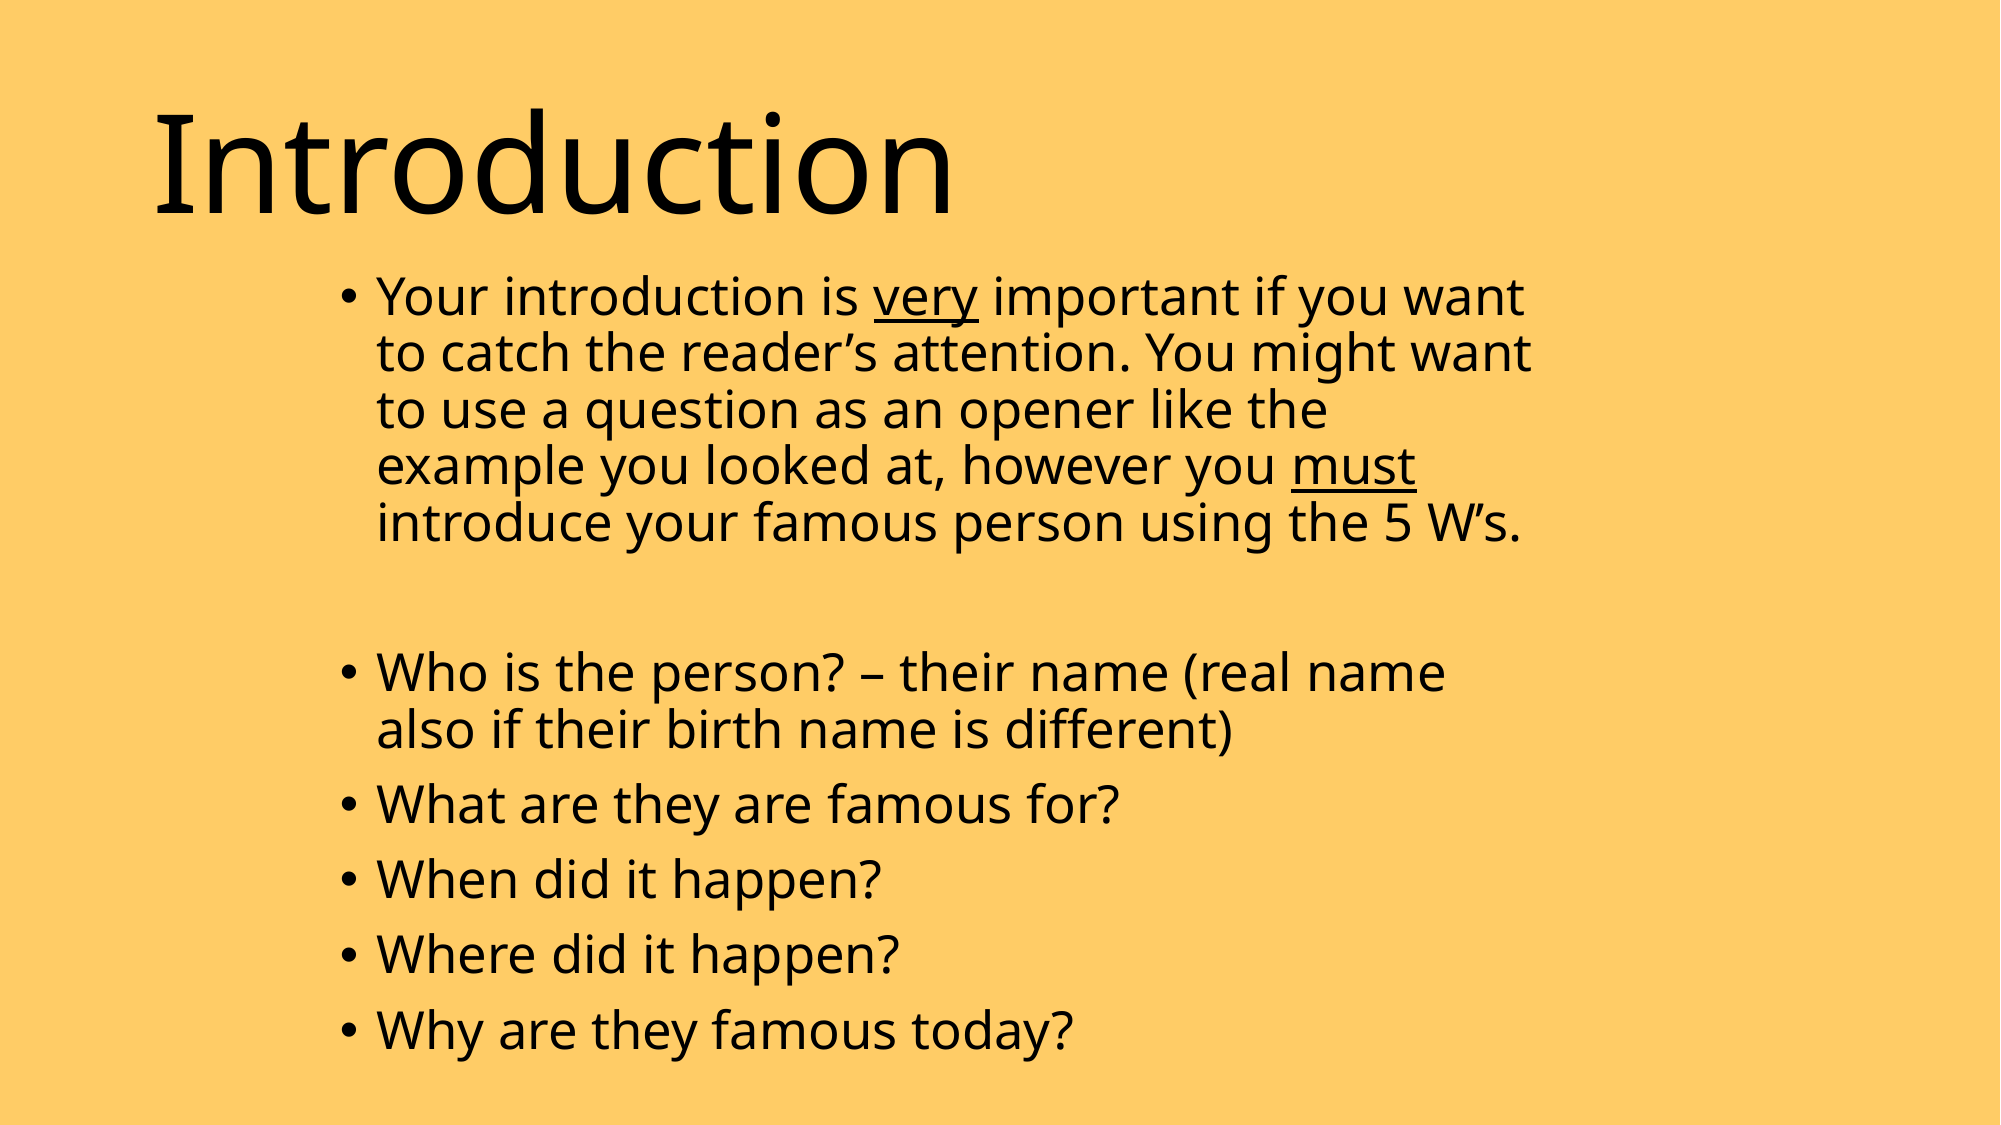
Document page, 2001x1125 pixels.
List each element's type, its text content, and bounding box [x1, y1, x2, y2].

title Introduction [137, 59, 1863, 278]
list Your introduction is very important if you want to catch the reader’s attention. You might want to use a question as an opener like the example you looked at, however you must introduce your famous person using the 5 W’s. Who is the person? – their name (real name also if their birth name is different) What are they are famous for? When did it happen? Where did it happen? Why are they famous today? [324, 262, 1550, 1125]
